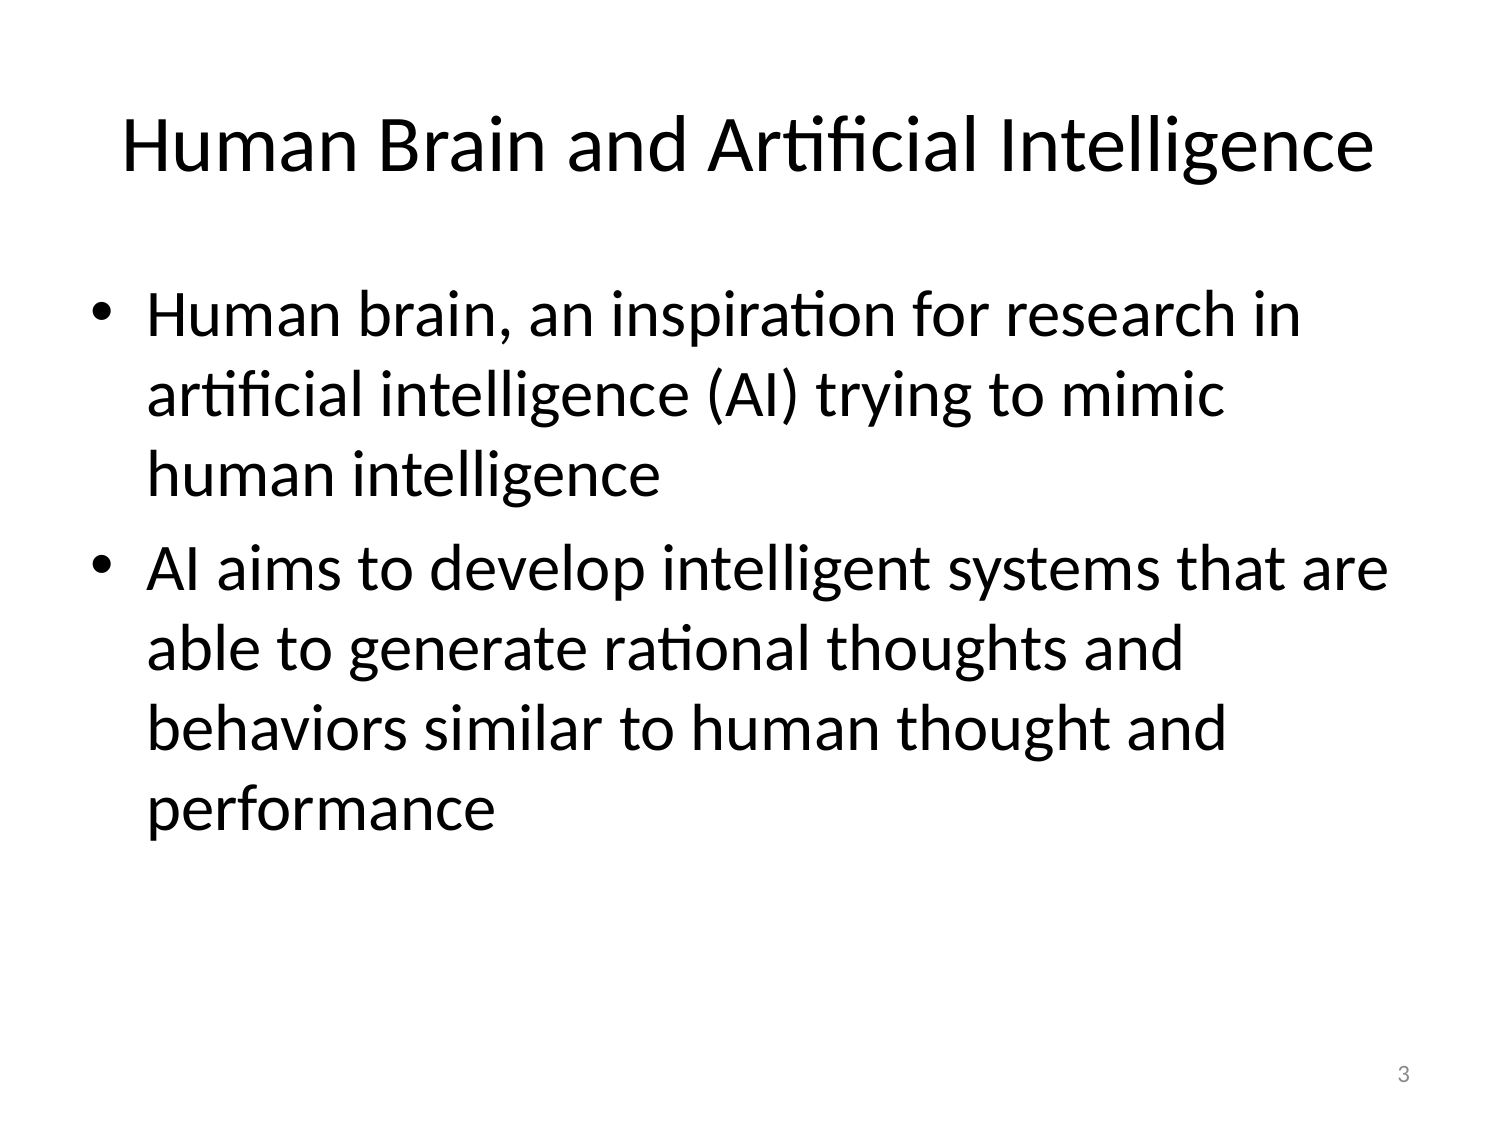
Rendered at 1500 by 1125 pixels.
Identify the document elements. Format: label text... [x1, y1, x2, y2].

title Human Brain and Artificial Intelligence [75, 45, 1425, 233]
slide_number 3 [1074, 1042, 1425, 1103]
list Human brain, an inspiration for research in artificial intelligence (AI) trying to mimic human intelligence AI aims to develop intelligent systems that are able to generate rational thoughts and behaviors similar to human thought and performance [75, 262, 1425, 1005]
